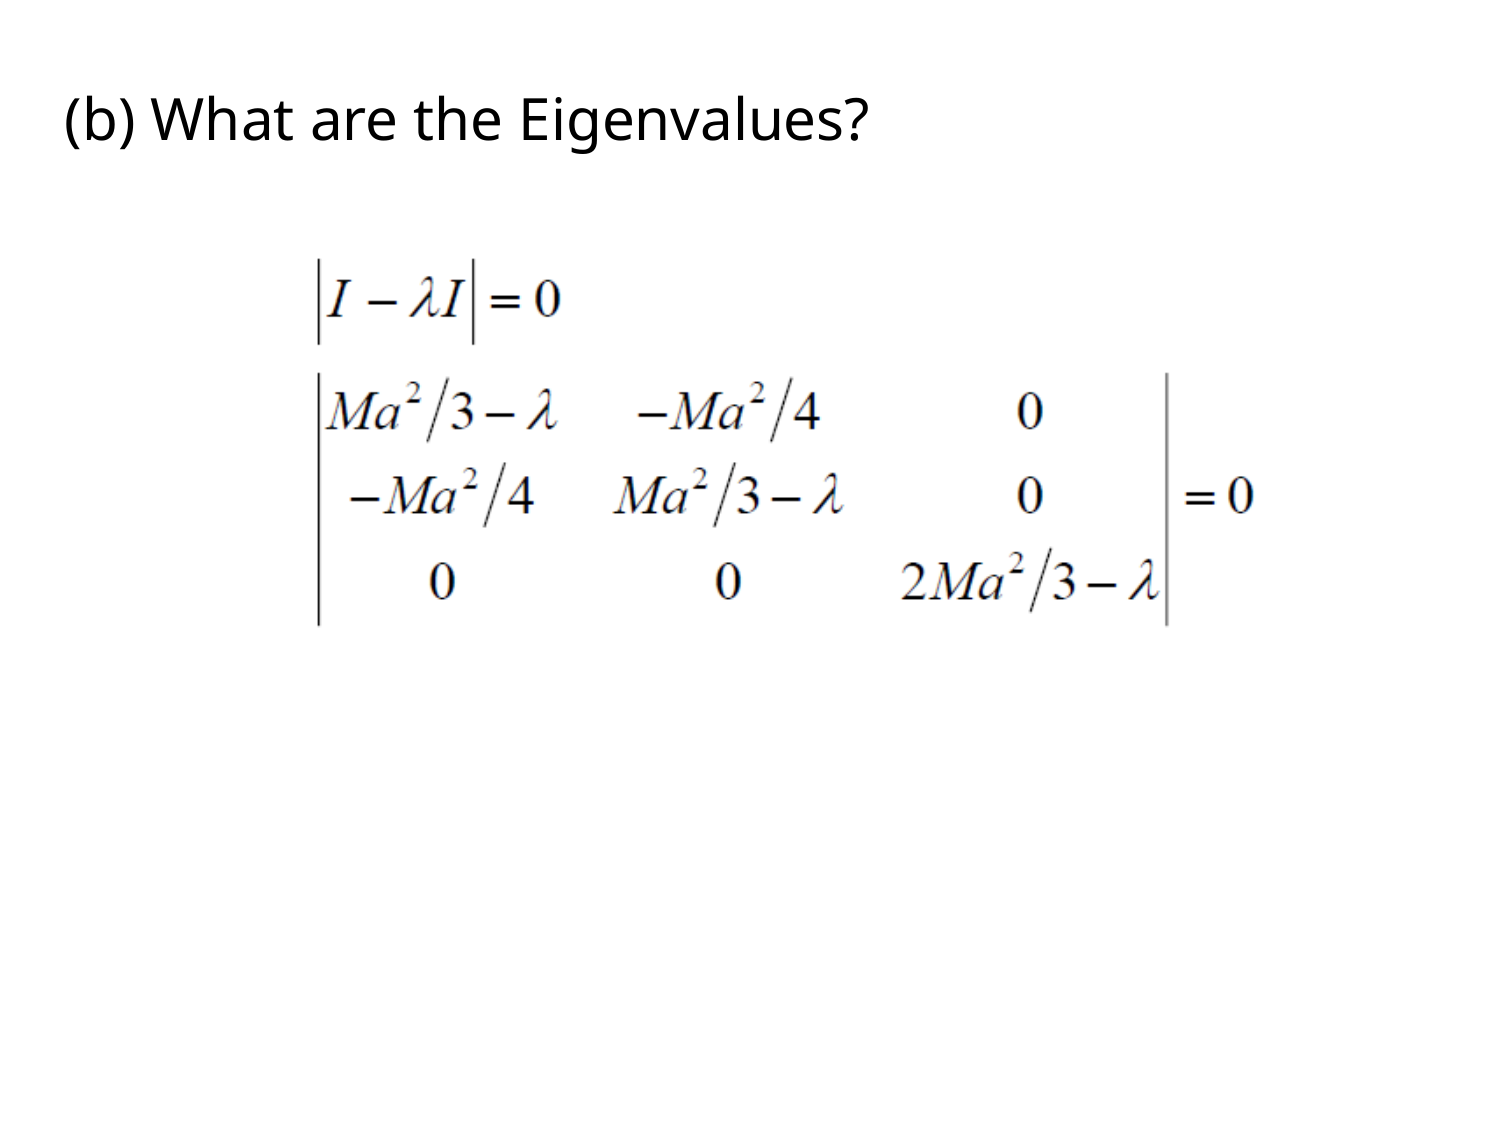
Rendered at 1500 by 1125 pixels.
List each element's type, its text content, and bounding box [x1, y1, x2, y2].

picture [162, 237, 1392, 1000]
text_box (b) What are the Eigenvalues? [49, 75, 1463, 160]
